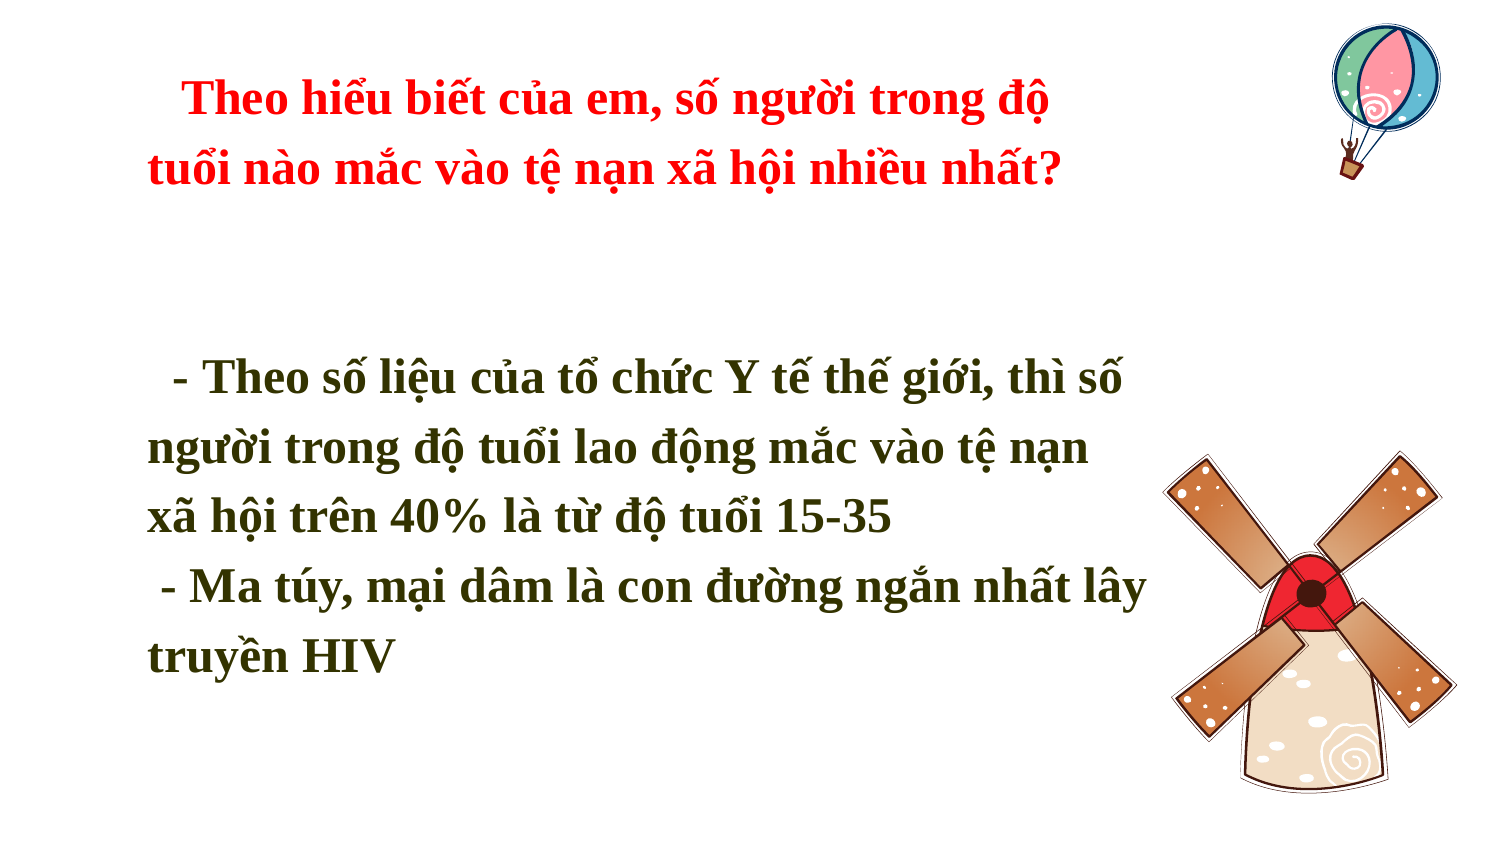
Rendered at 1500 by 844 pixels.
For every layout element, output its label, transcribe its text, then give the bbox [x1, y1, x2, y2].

picture [1331, 23, 1442, 180]
picture [1161, 450, 1458, 794]
list Theo hiểu biết của em, số người trong độ tuổi nào mắc vào tệ nạn xã hội nhiều nhất? - Theo số liệu của tổ chức Y tế thế giới, thì số người trong độ tuổi lao động mắc vào tệ nạn xã hội trên 40% là từ độ tuổi 15-35 - Ma túy, mại dâm là con đường ngắn nhất lây truyền HIV [132, 64, 1447, 782]
